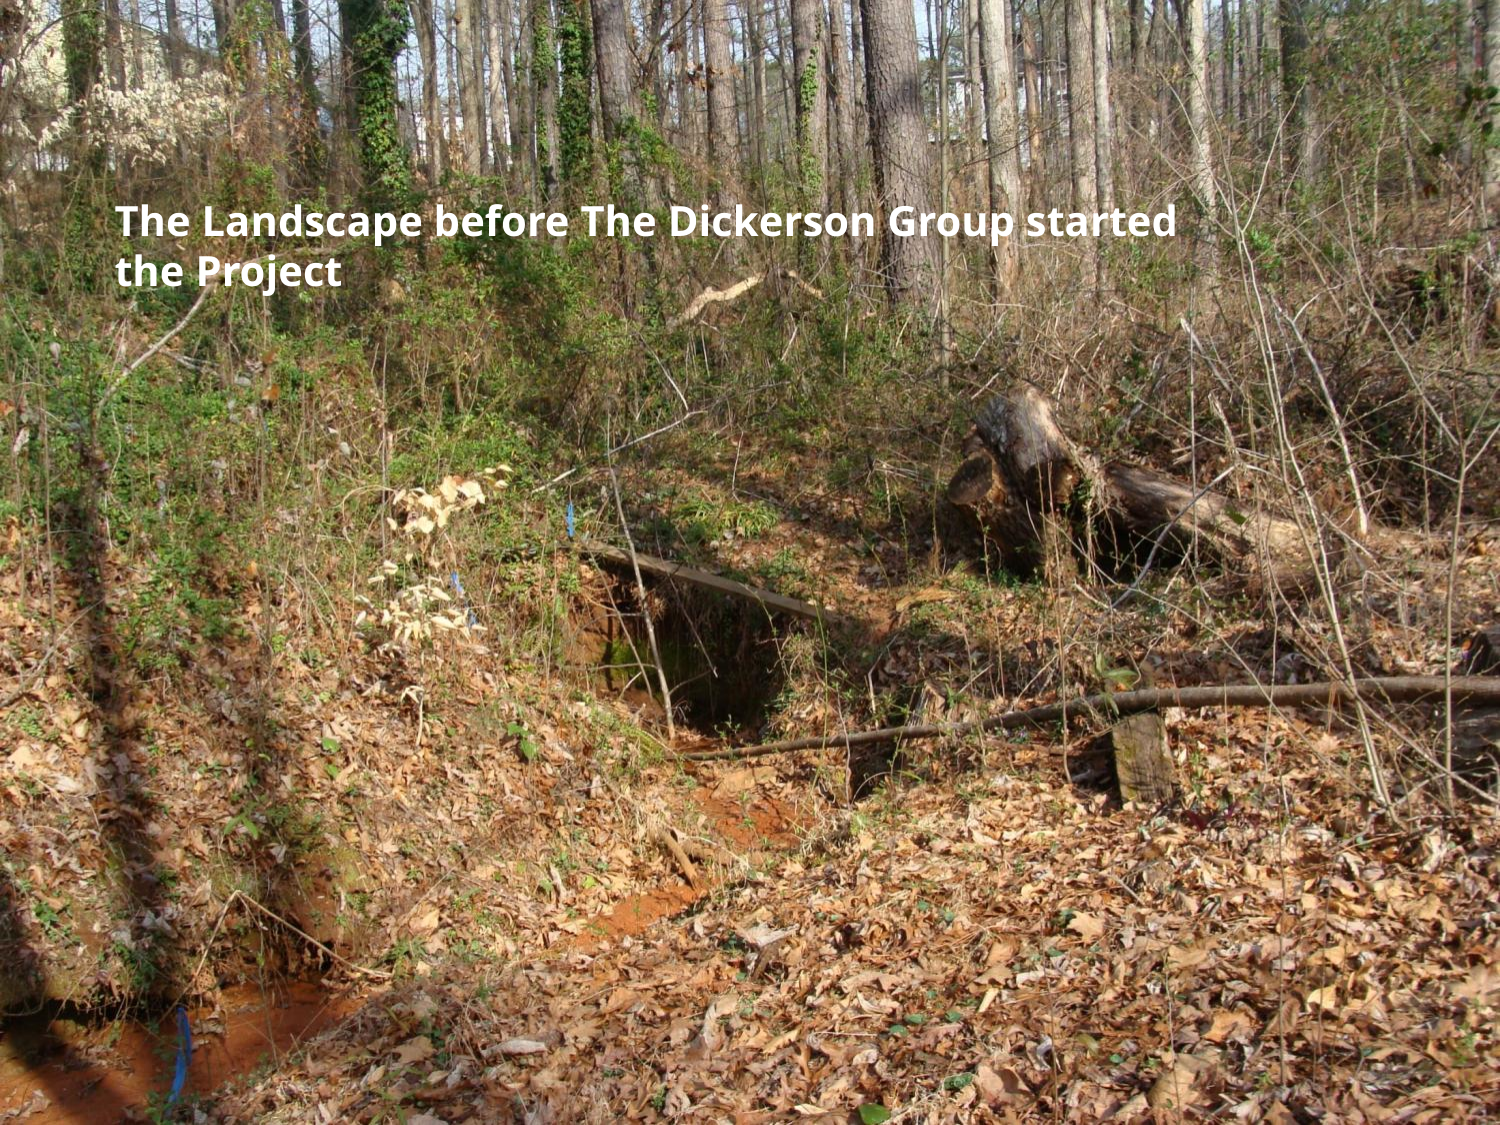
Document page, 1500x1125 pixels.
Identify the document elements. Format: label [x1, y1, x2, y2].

list [0, 0, 1500, 1125]
